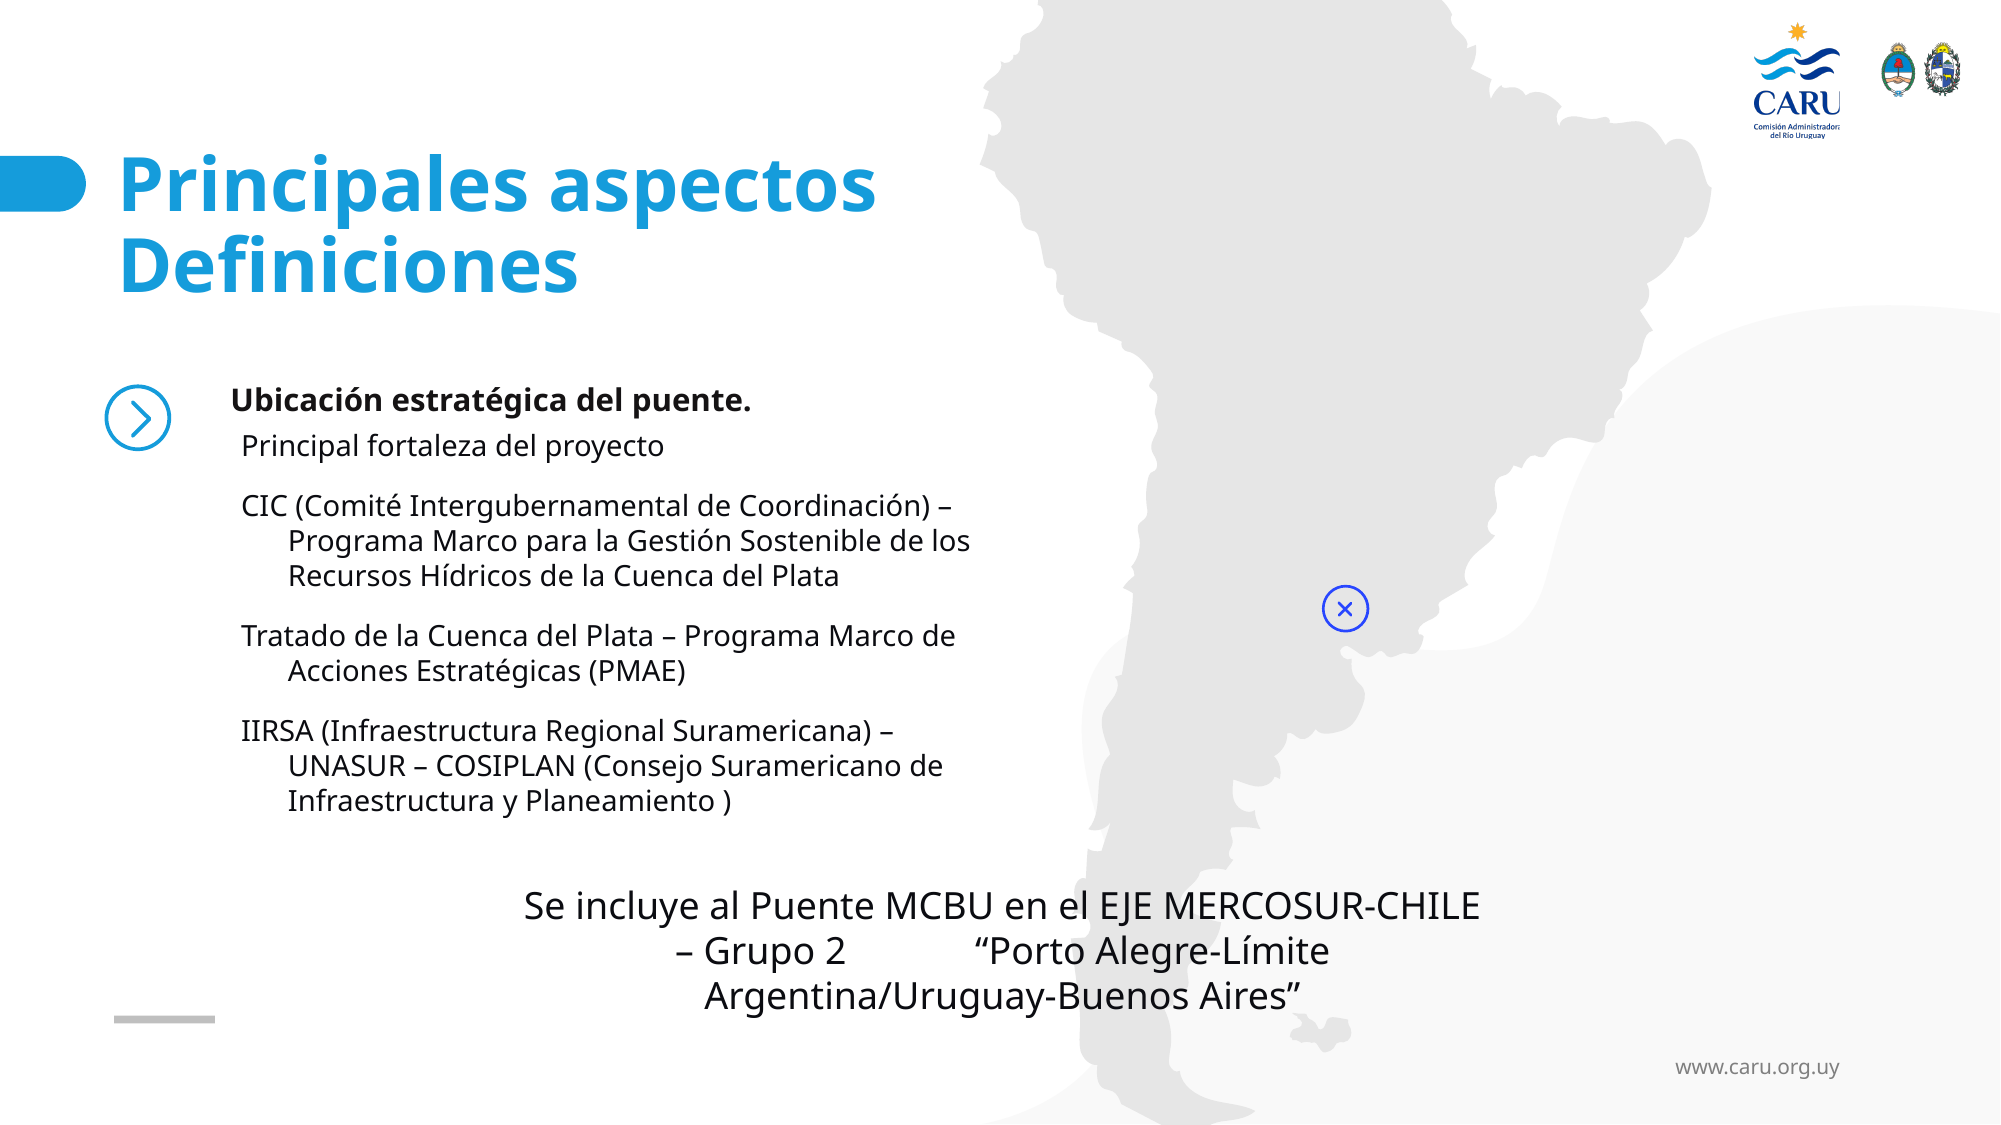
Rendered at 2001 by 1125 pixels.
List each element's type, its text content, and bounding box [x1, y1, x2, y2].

text_box Se incluye al Puente MCBU en el EJE MERCOSUR-CHILE – Grupo 2 “Porto Alegre-Límite Argentina/Uruguay-Buenos Aires” [502, 874, 974, 1025]
text_box Ubicación estratégica del puente. [226, 369, 786, 420]
text_box [104, 384, 172, 452]
text_box Principal fortaleza del proyecto CIC (Comité Intergubernamental de Coordinación) – Programa Marco para la Gestión Sostenible de los Recursos Hídricos de la Cuenca del Plata Tratado de la Cuenca del Plata – Programa Marco de Acciones Estratégicas (PMAE) IIRSA (Infraestructura Regional Suramericana) – UNASUR – COSIPLAN (Consejo Suramericano de Infraestructura y Planeamiento ) [162, 423, 974, 566]
title Principales aspectos Definiciones [117, 146, 974, 216]
text_box [523, 797, 974, 874]
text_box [979, 0, 1712, 1125]
